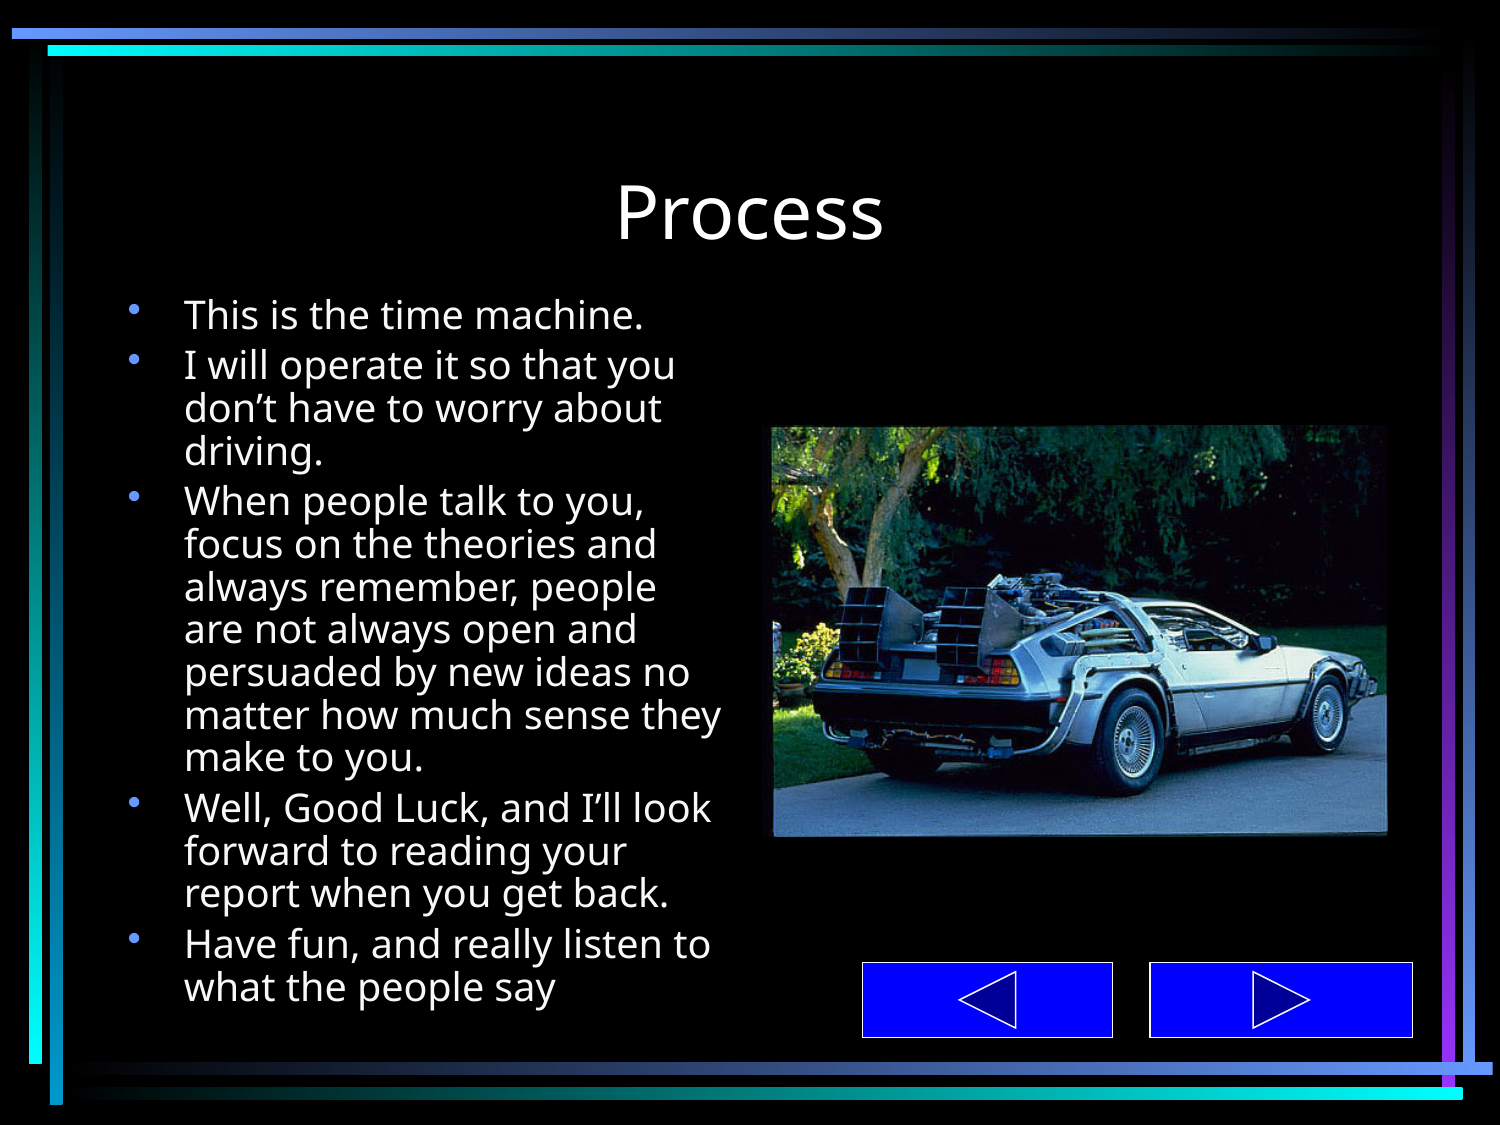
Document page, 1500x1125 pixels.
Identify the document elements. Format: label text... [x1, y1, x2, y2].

title Process [112, 99, 1388, 263]
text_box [762, 425, 1388, 838]
list This is the time machine. I will operate it so that you don’t have to worry about driving. When people talk to you, focus on the theories and always remember, people are not always open and persuaded by new ideas no matter how much sense they make to you. Well, Good Luck, and I’ll look forward to reading your report when you get back. Have fun, and really listen to what the people say [112, 287, 738, 975]
text_box [862, 962, 1113, 1038]
text_box [1149, 962, 1413, 1038]
